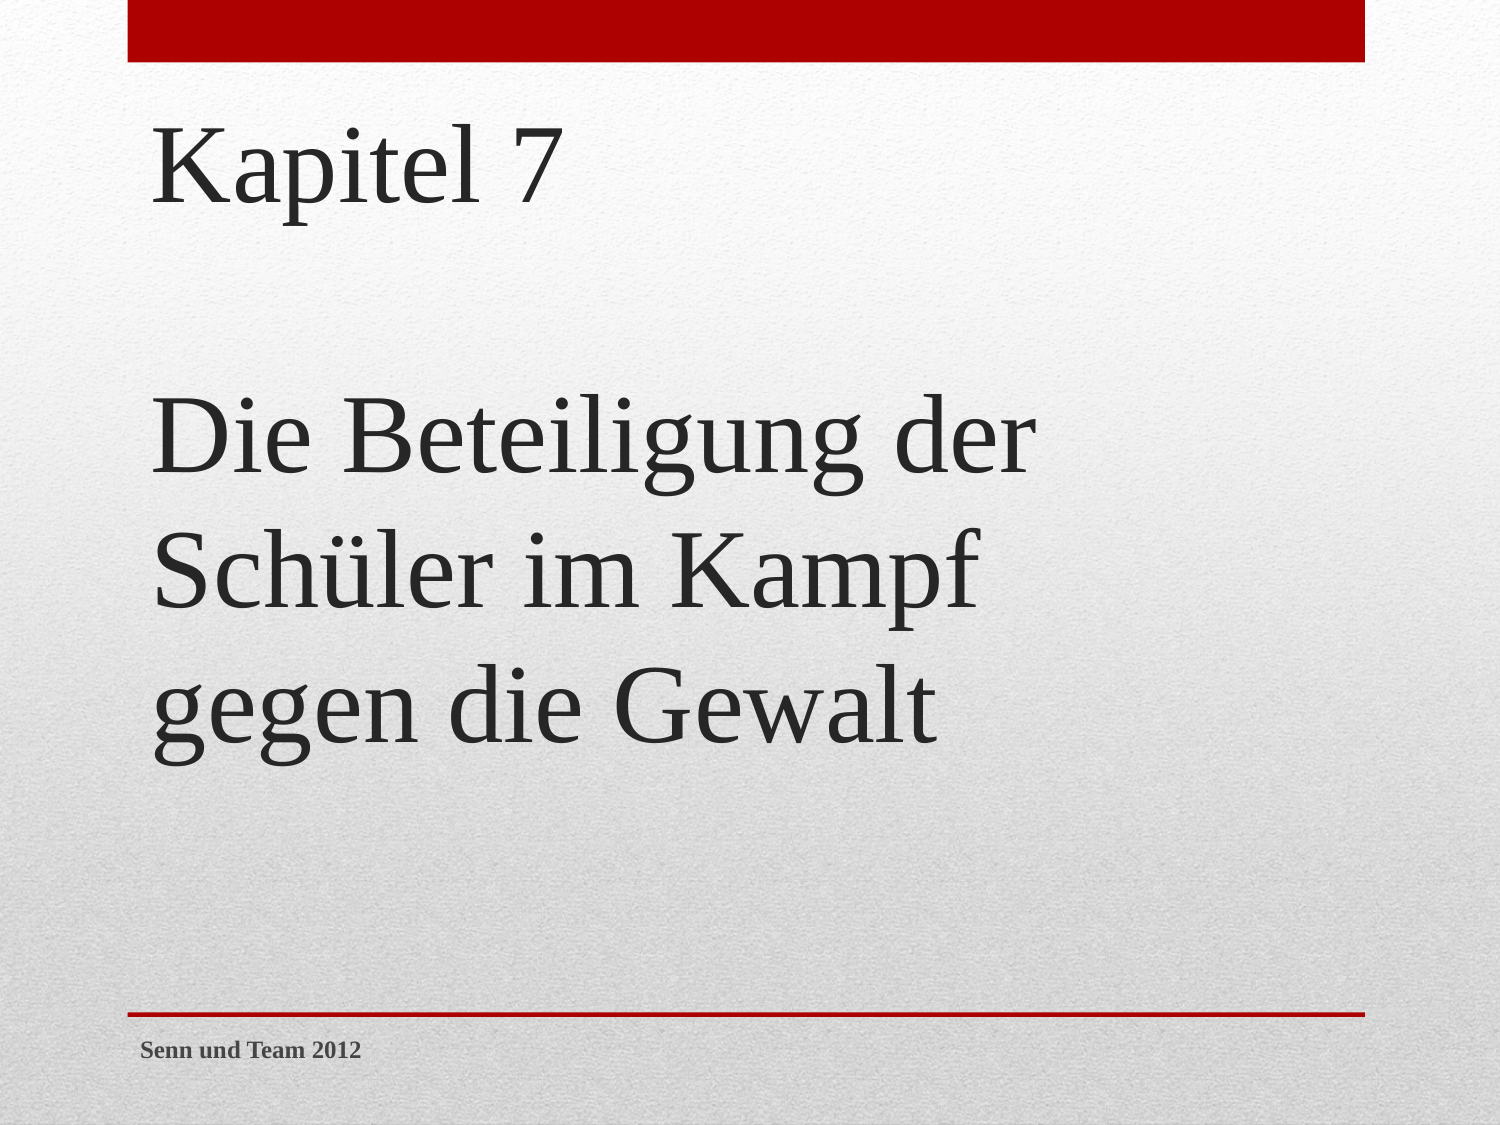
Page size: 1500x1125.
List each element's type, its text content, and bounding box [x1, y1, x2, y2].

title Kapitel 7 Die Beteiligung der Schüler im Kampf gegen die Gewalt [135, 78, 1249, 1125]
footer Senn und Team 2012 [125, 1018, 925, 1079]
